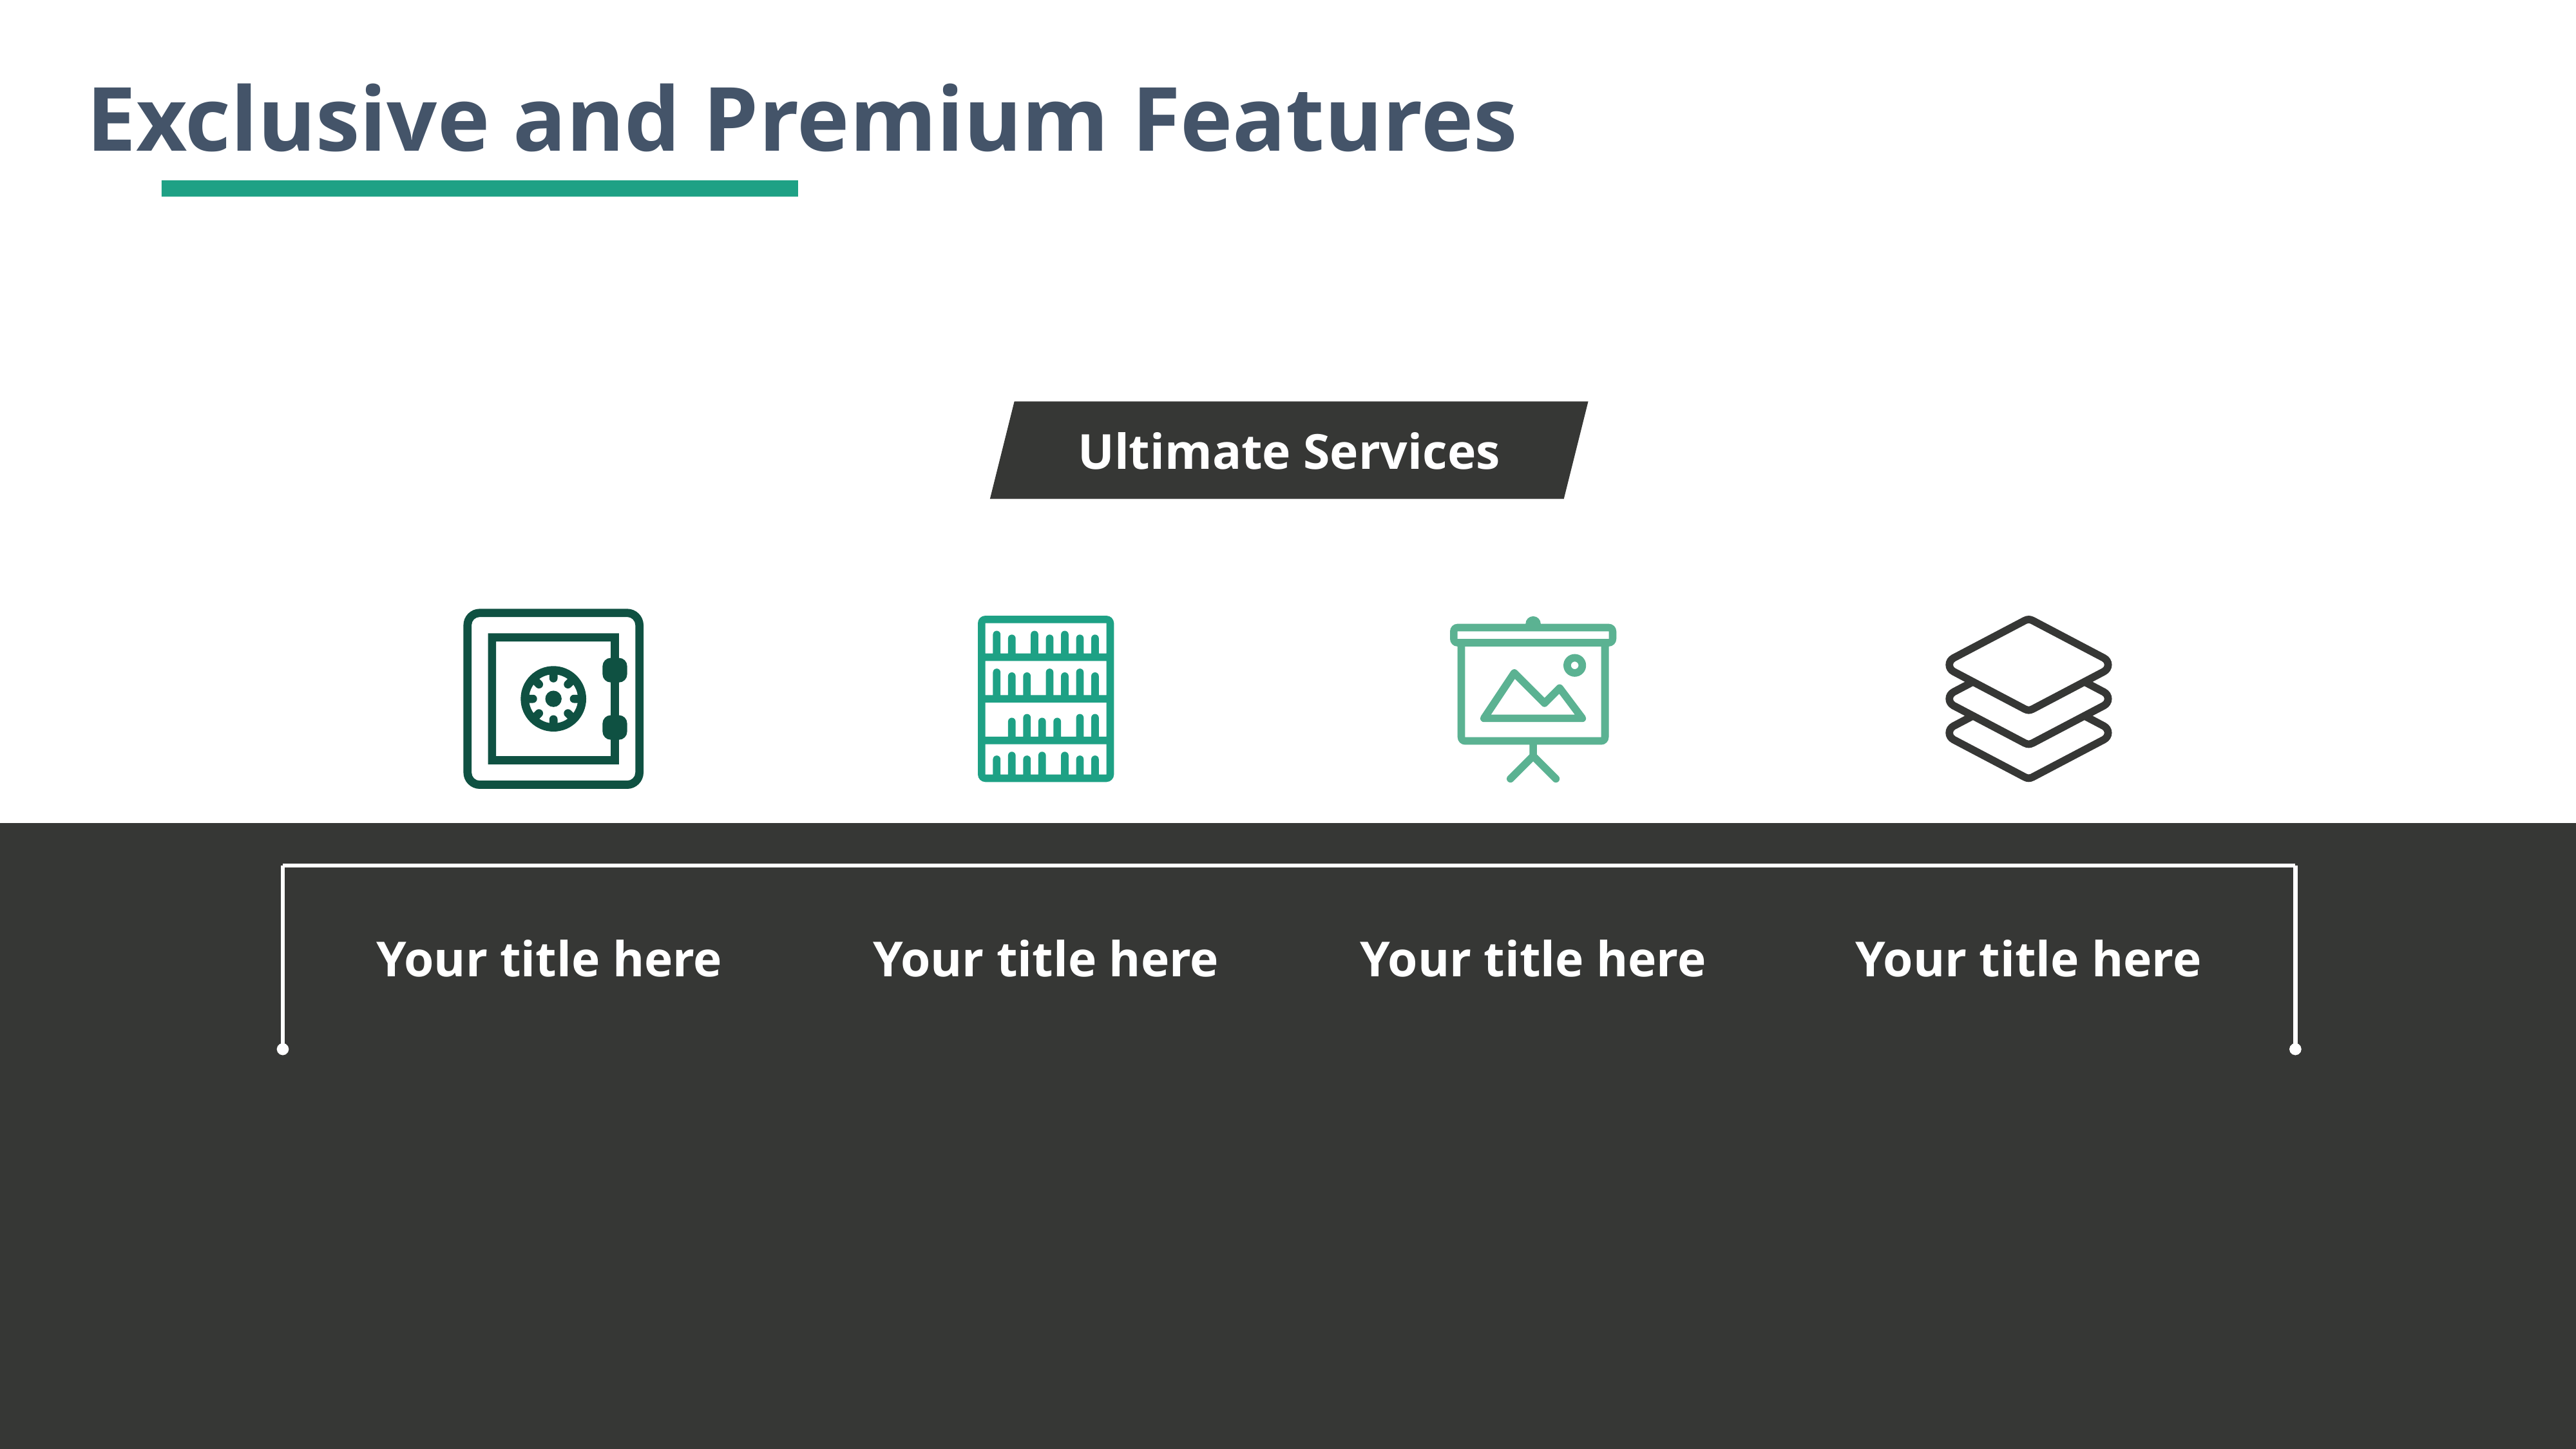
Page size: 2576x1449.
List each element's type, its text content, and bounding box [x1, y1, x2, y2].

text_box [463, 609, 644, 789]
text_box [1450, 616, 1617, 783]
text_box [161, 180, 799, 197]
text_box Your title here [863, 923, 1229, 991]
text_box [0, 822, 2576, 1449]
text_box Your title here [367, 923, 732, 991]
text_box [1945, 616, 2112, 782]
text_box Your title here [1350, 923, 1716, 991]
text_box Ultimate Services [989, 401, 1589, 500]
text_box Your title here [1846, 923, 2211, 991]
text_box [978, 616, 1114, 782]
text_box Exclusive and Premium Features [77, 57, 1528, 173]
